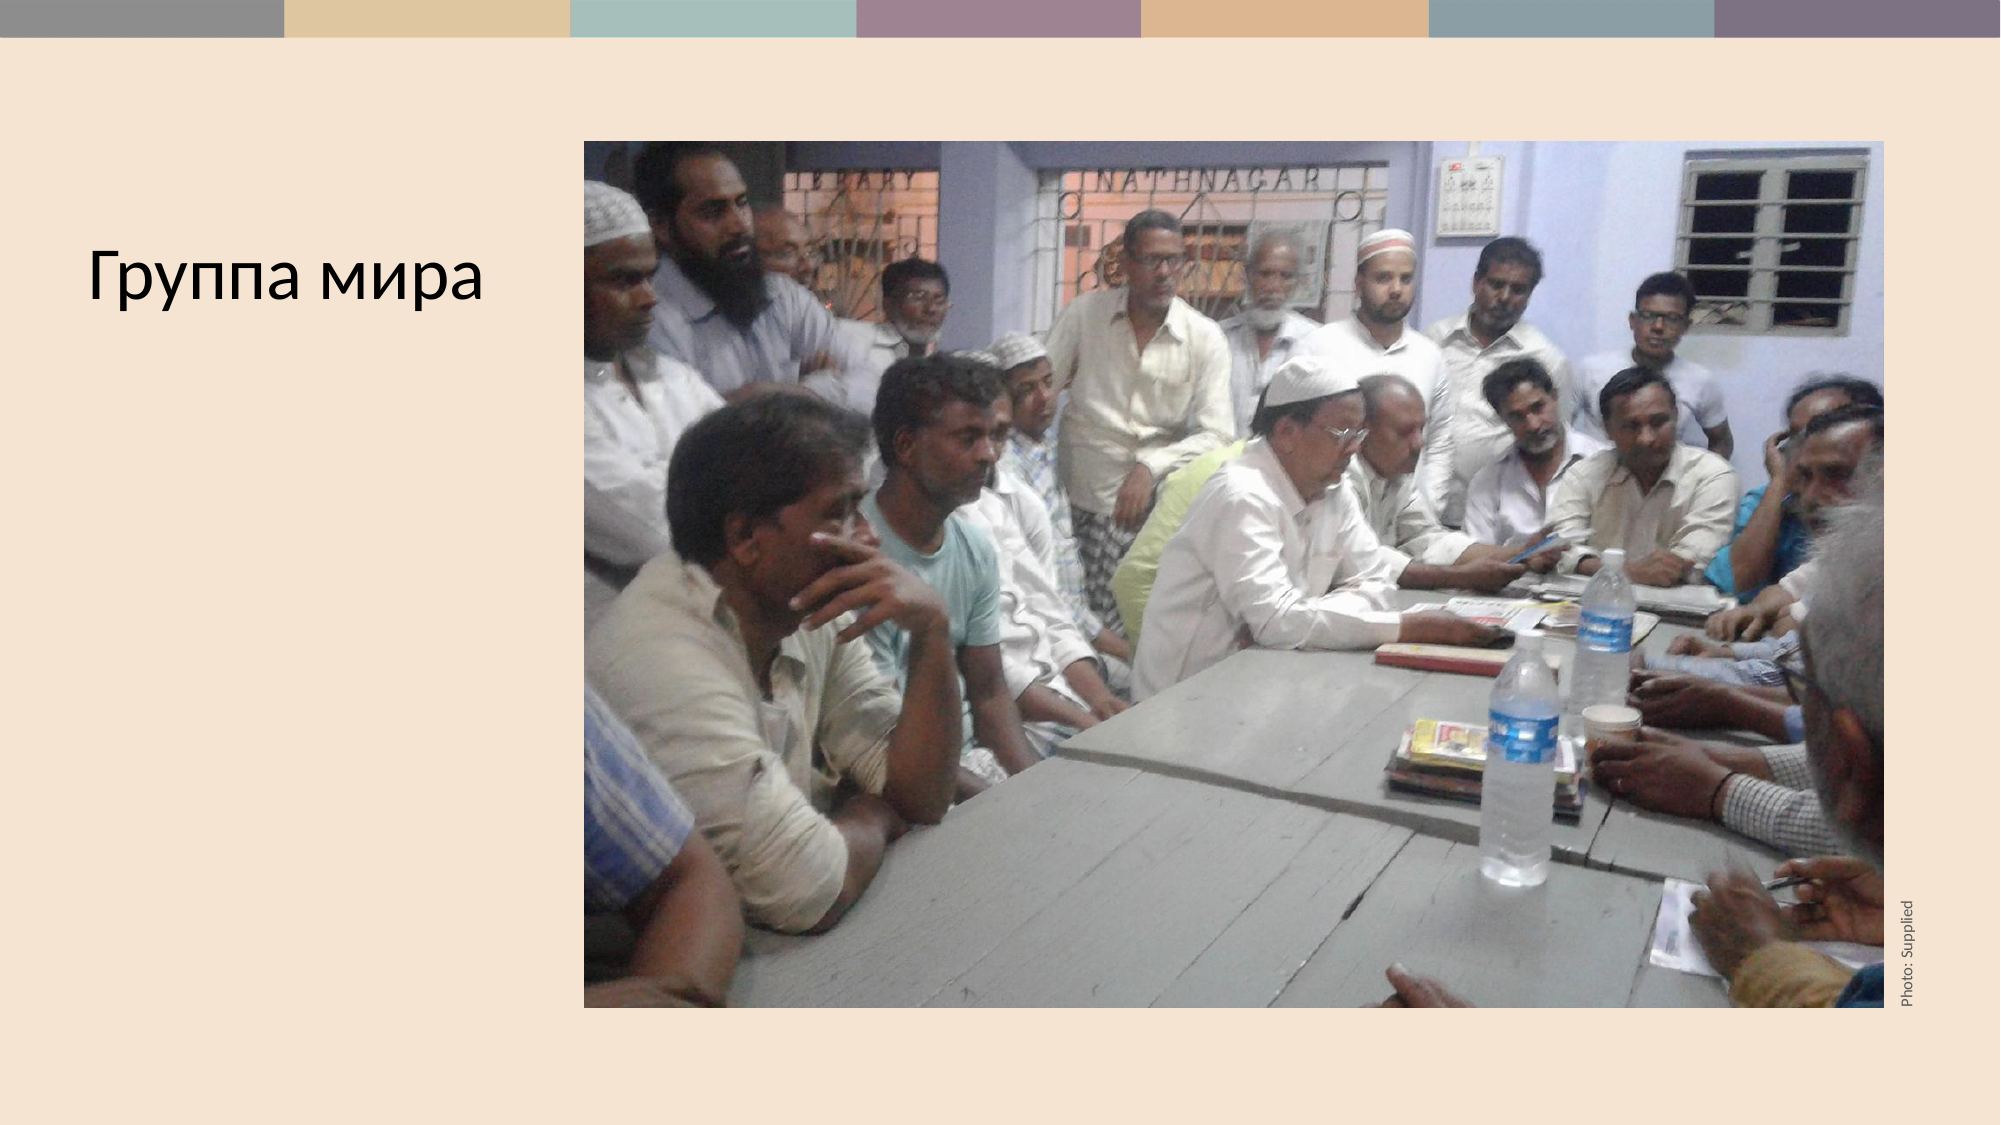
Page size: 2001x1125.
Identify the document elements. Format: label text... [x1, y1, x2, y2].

text_box Группа мира [88, 216, 579, 322]
text_box Photo: Supplied [1888, 615, 1923, 1023]
picture [584, 141, 1885, 1009]
picture [0, 0, 2001, 38]
